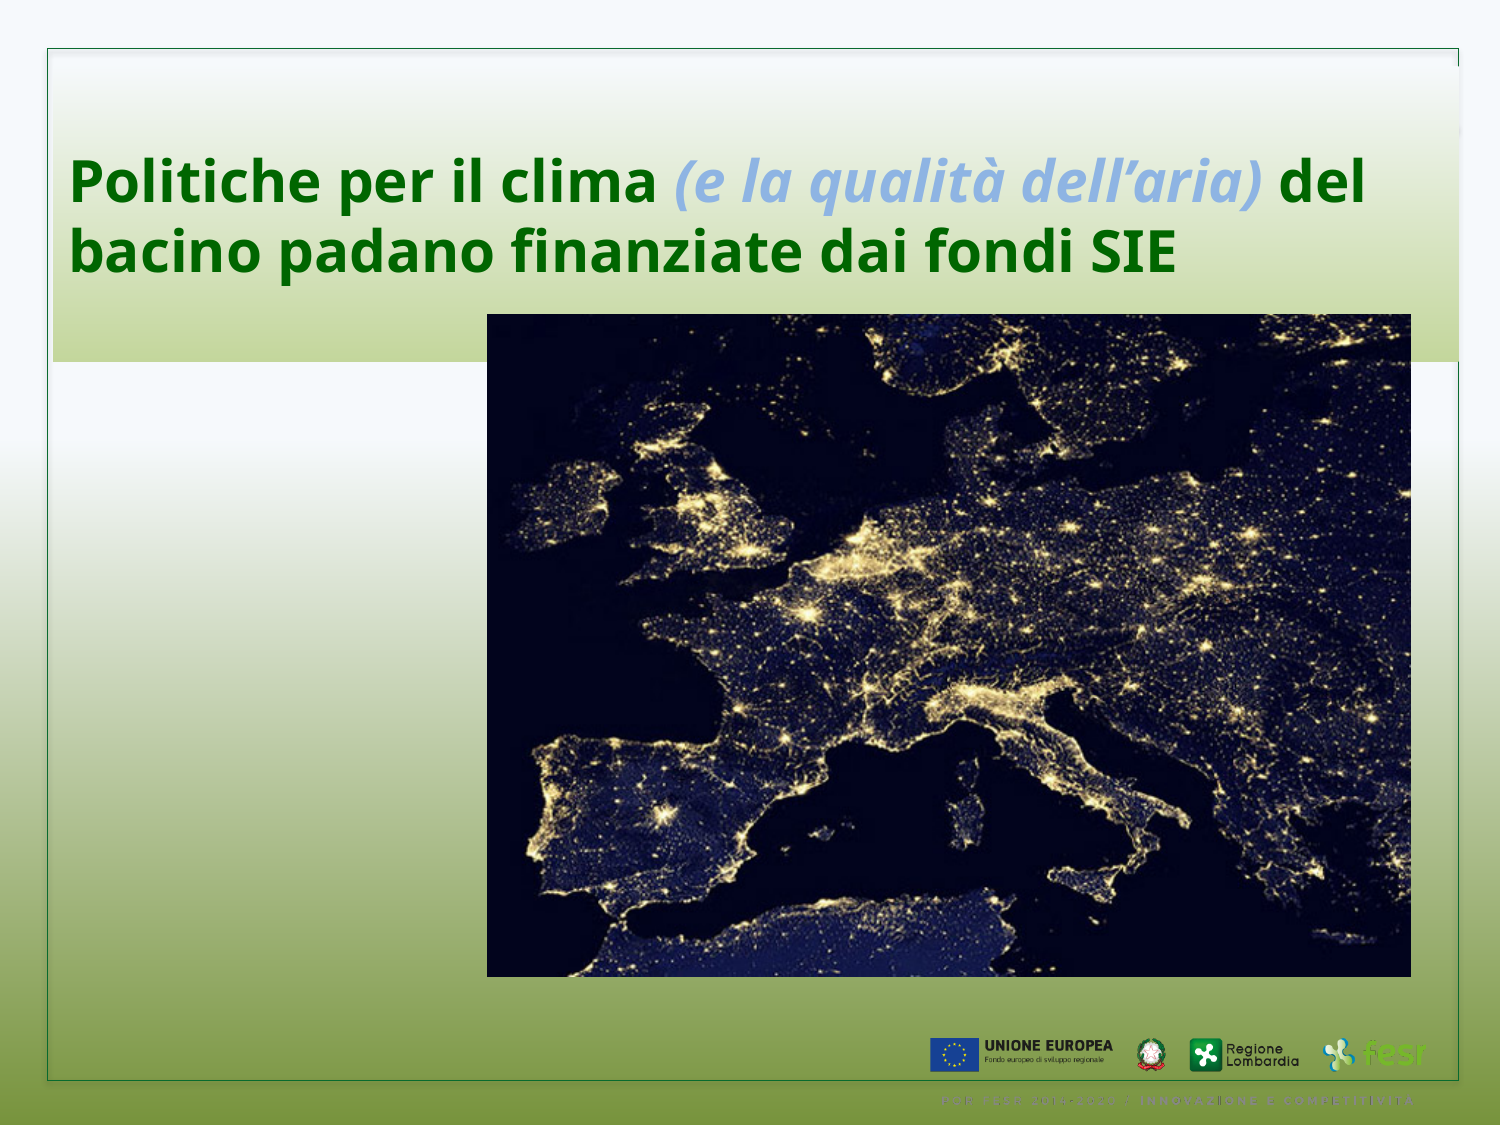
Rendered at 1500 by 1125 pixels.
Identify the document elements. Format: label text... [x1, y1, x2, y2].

text_box Politiche per il clima (e la qualità dell’aria) del bacino padano finanziate dai fondi SIE [53, 66, 1459, 362]
picture [487, 314, 1411, 977]
